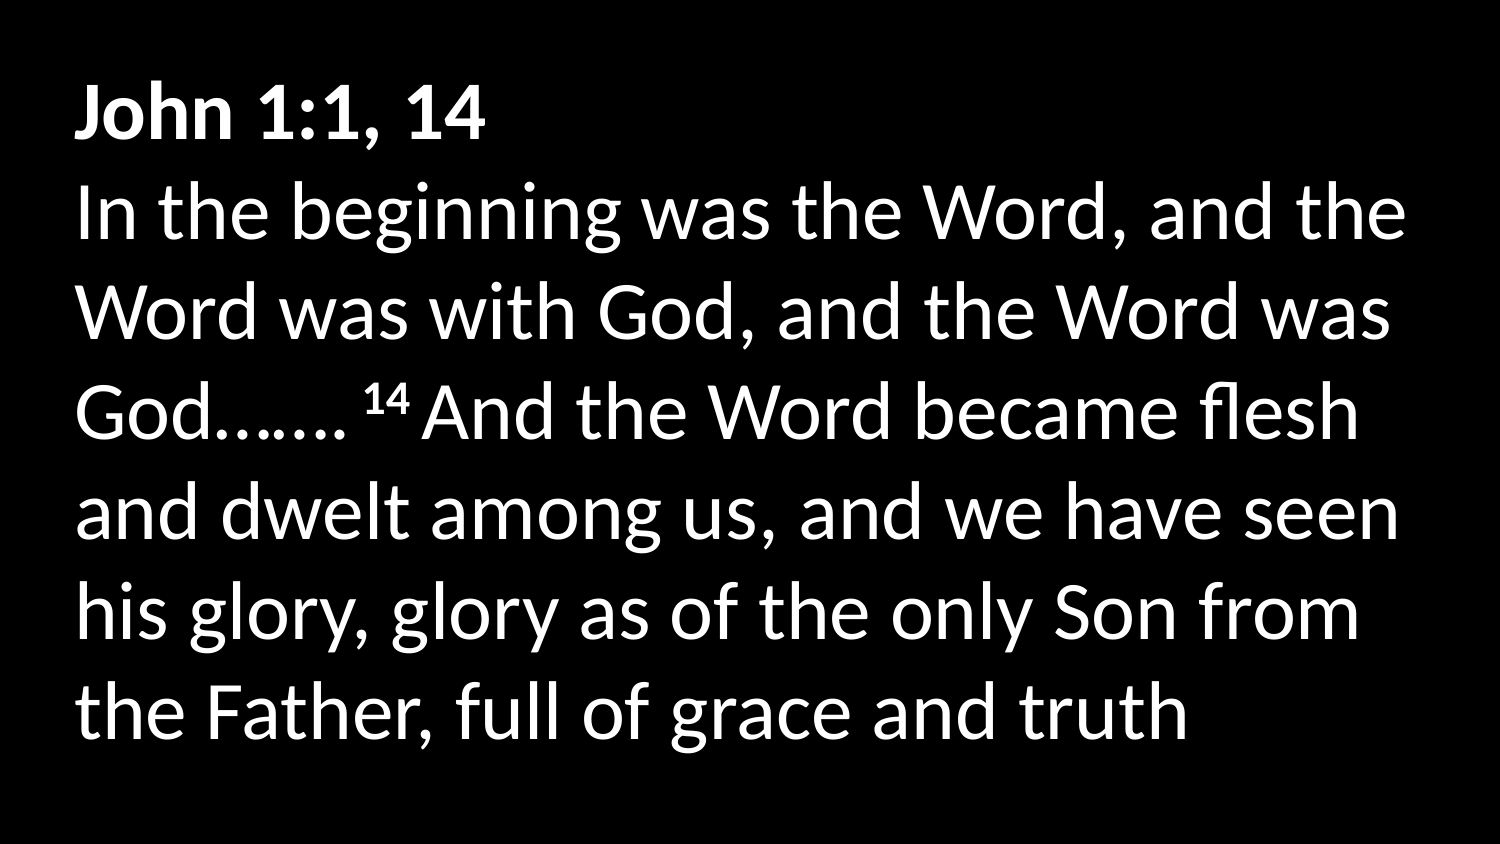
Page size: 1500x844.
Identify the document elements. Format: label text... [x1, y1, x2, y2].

text_box John 1:1, 14 In the beginning was the Word, and the Word was with God, and the Word was God……. 14 And the Word became flesh and dwelt among us, and we have seen his glory, glory as of the only Son from the Father, full of grace and truth [59, 49, 1445, 764]
